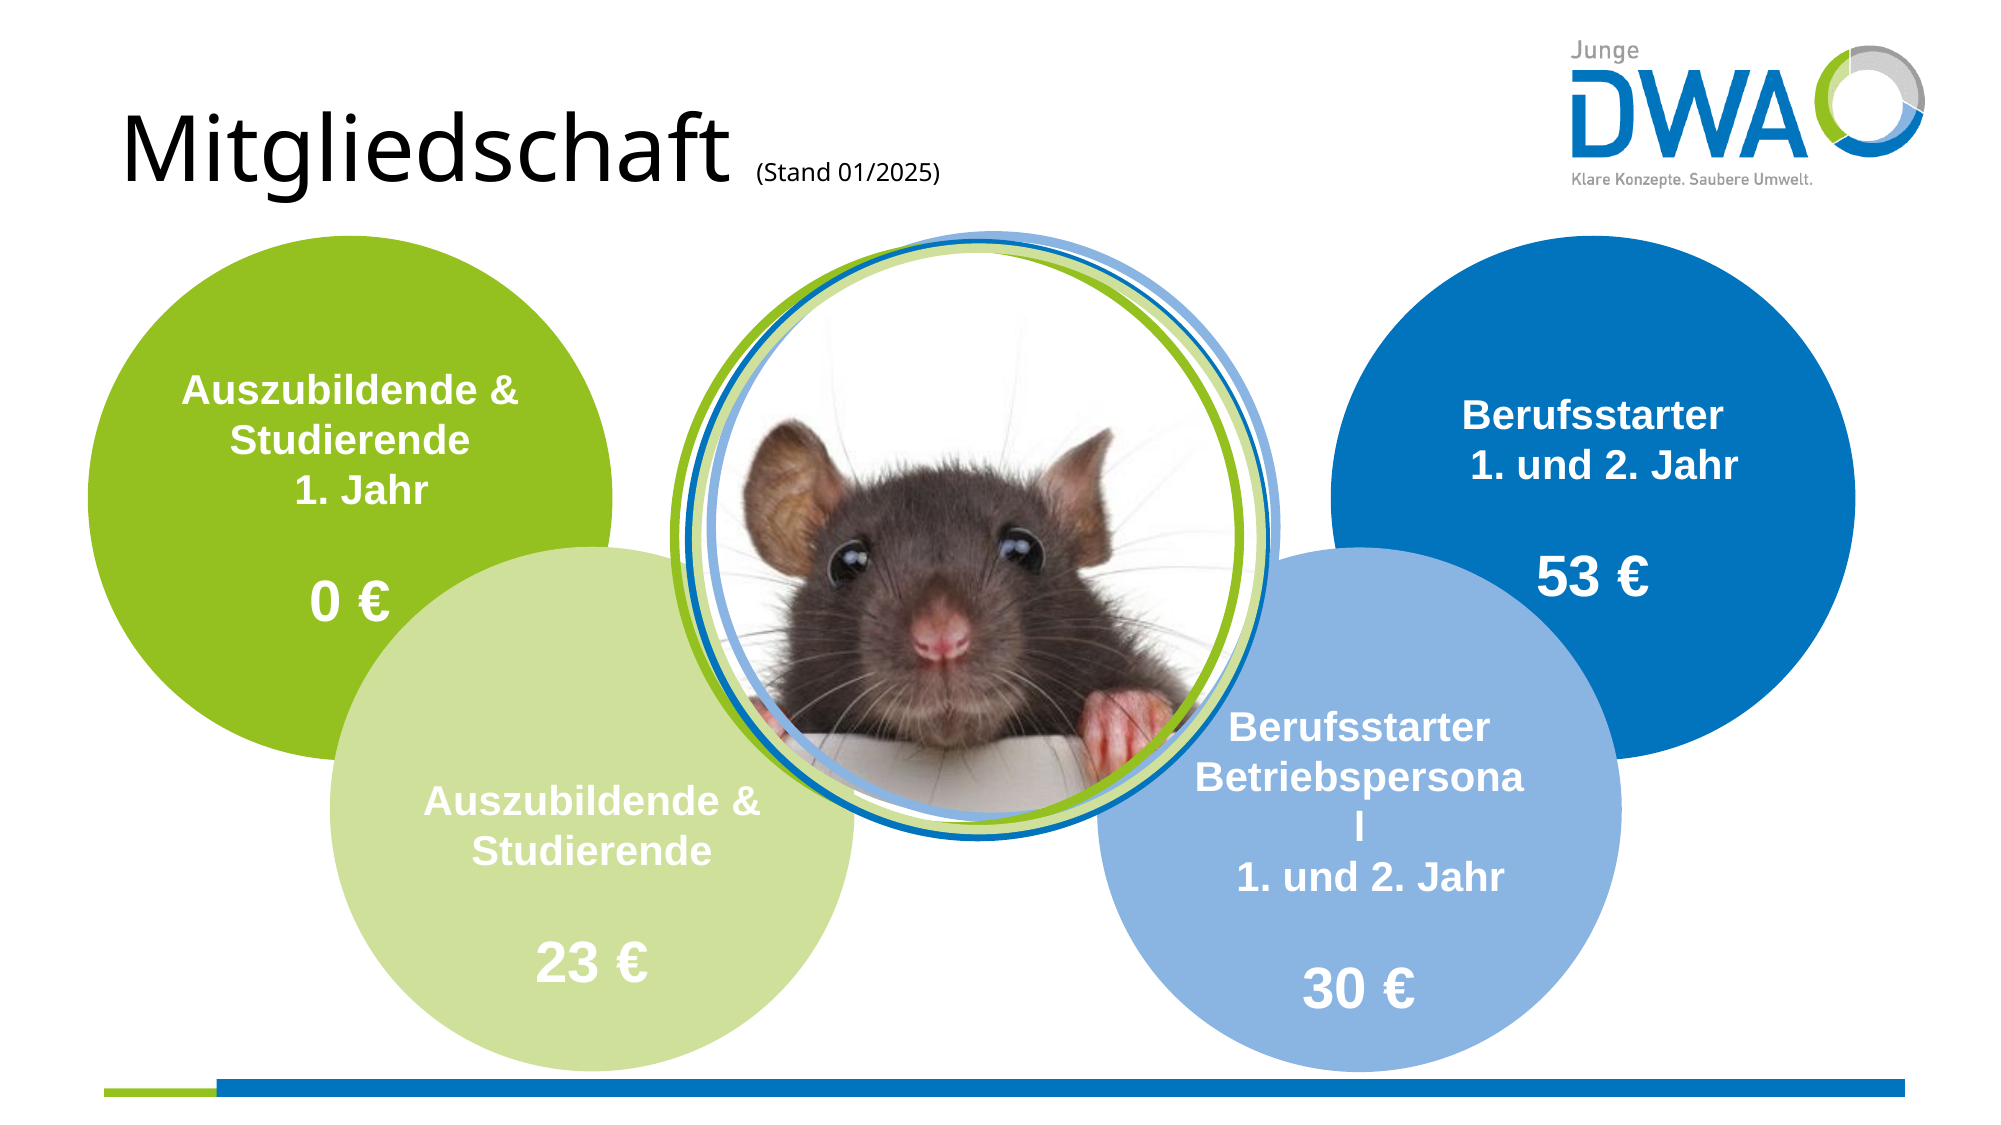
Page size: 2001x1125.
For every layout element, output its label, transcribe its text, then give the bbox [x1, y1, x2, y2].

title Mitgliedschaft (Stand 01/2025) [104, 107, 1378, 183]
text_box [674, 235, 1277, 837]
text_box Auszubildende & Studierende 23 € [327, 544, 855, 1074]
picture [104, 1079, 1905, 1097]
text_box Auszubildende & Studierende 1. Jahr 0 € [85, 233, 615, 762]
picture [1564, 30, 1930, 200]
text_box Berufsstarter 1. und 2. Jahr 53 € [1328, 233, 1858, 762]
text_box Berufsstarter Betriebspersonal 1. und 2. Jahr 30 € [1097, 545, 1624, 1075]
